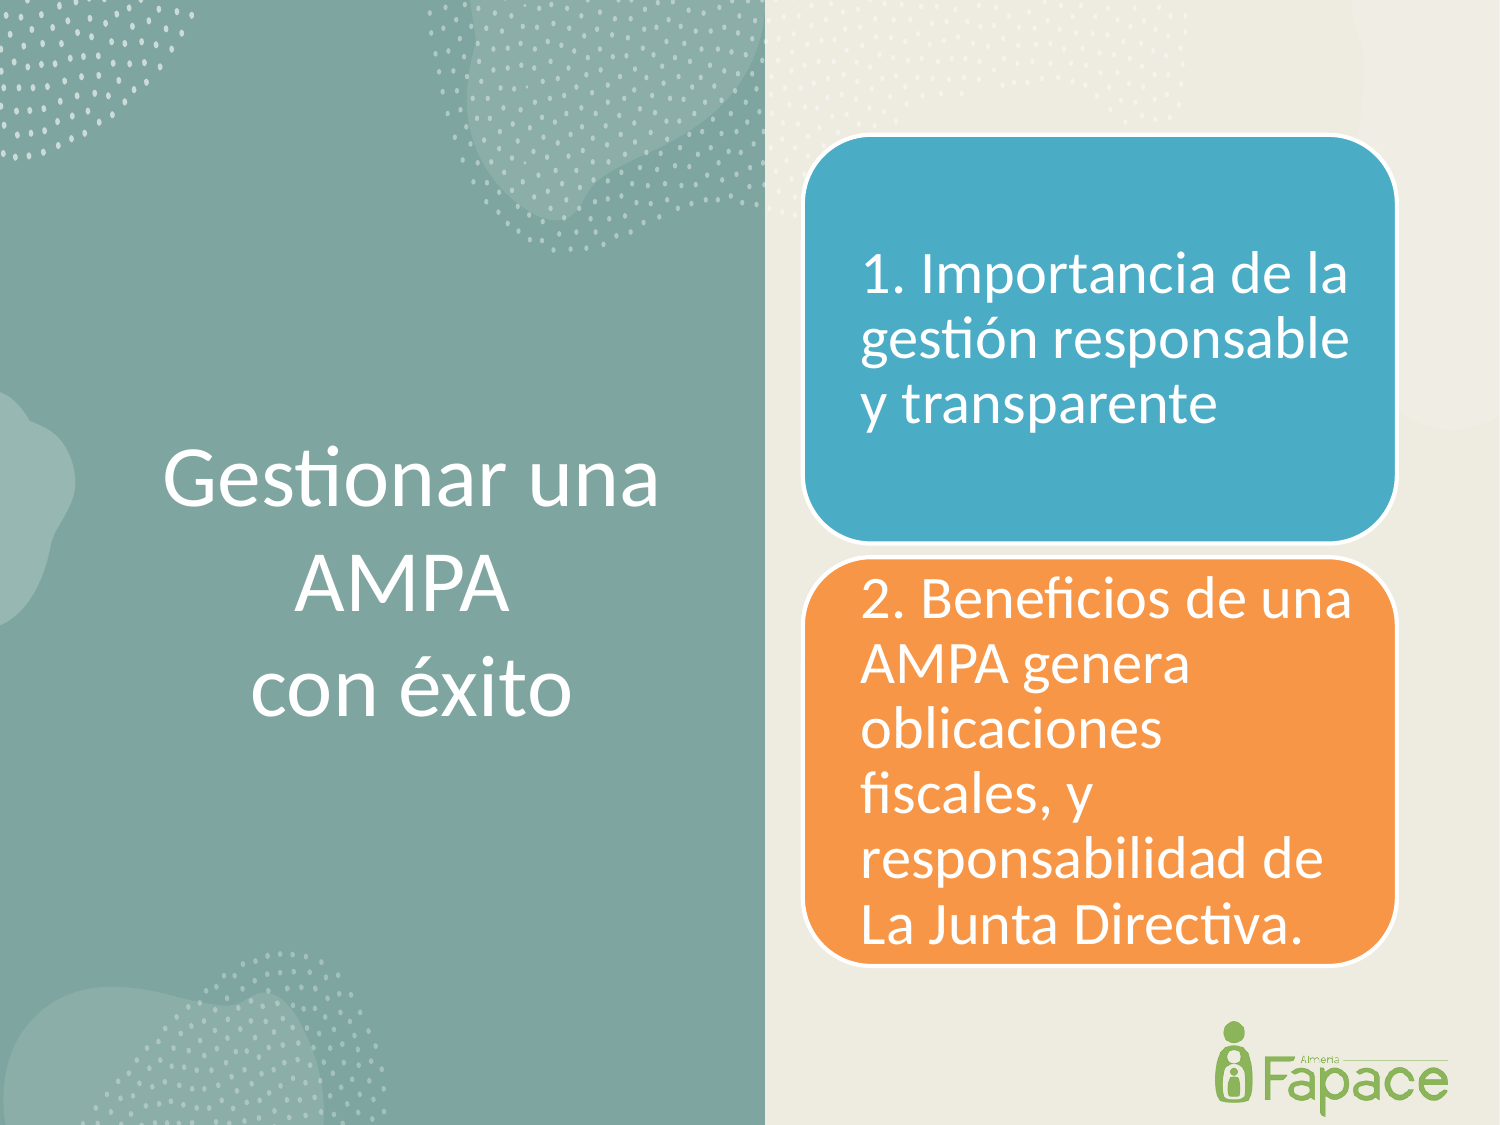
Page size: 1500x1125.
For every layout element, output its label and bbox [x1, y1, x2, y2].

picture [1215, 1021, 1448, 1118]
text_box [0, 0, 1500, 1125]
list [802, 86, 1398, 1015]
